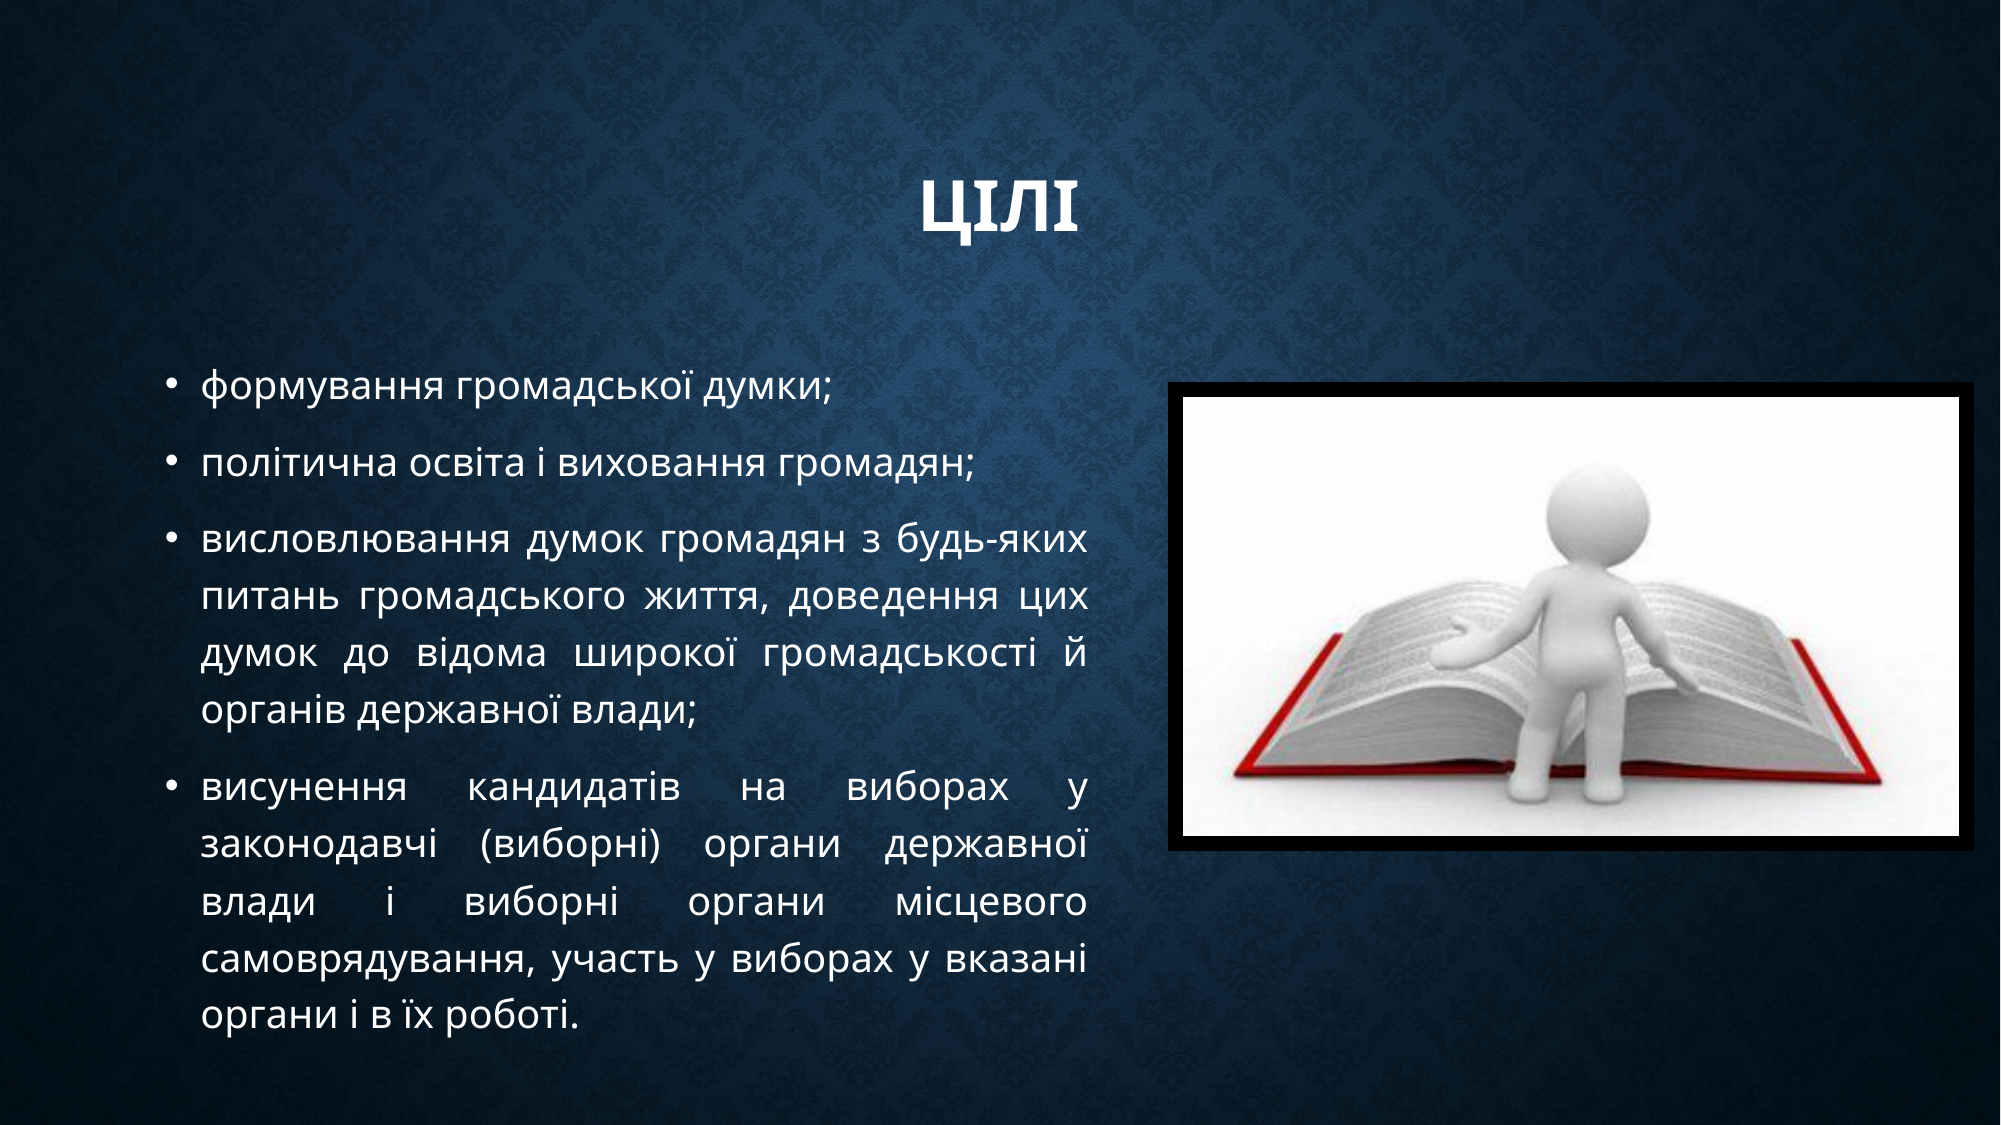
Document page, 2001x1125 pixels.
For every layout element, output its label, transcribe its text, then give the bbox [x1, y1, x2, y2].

list формування громадської думки; політична освіта і виховання громадян; висловлювання думок громадян з будь-яких питань громадського життя, доведення цих думок до відома широкої громадськості й органів державної влади; висунення кандидатів на виборах у законодавчі (виборні) органи державної влади і виборні органи місцевого самоврядування, участь у виборах у вказані органи і в їх роботі. [149, 342, 1105, 1049]
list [1182, 396, 1960, 837]
title цілі [149, 99, 1849, 318]
